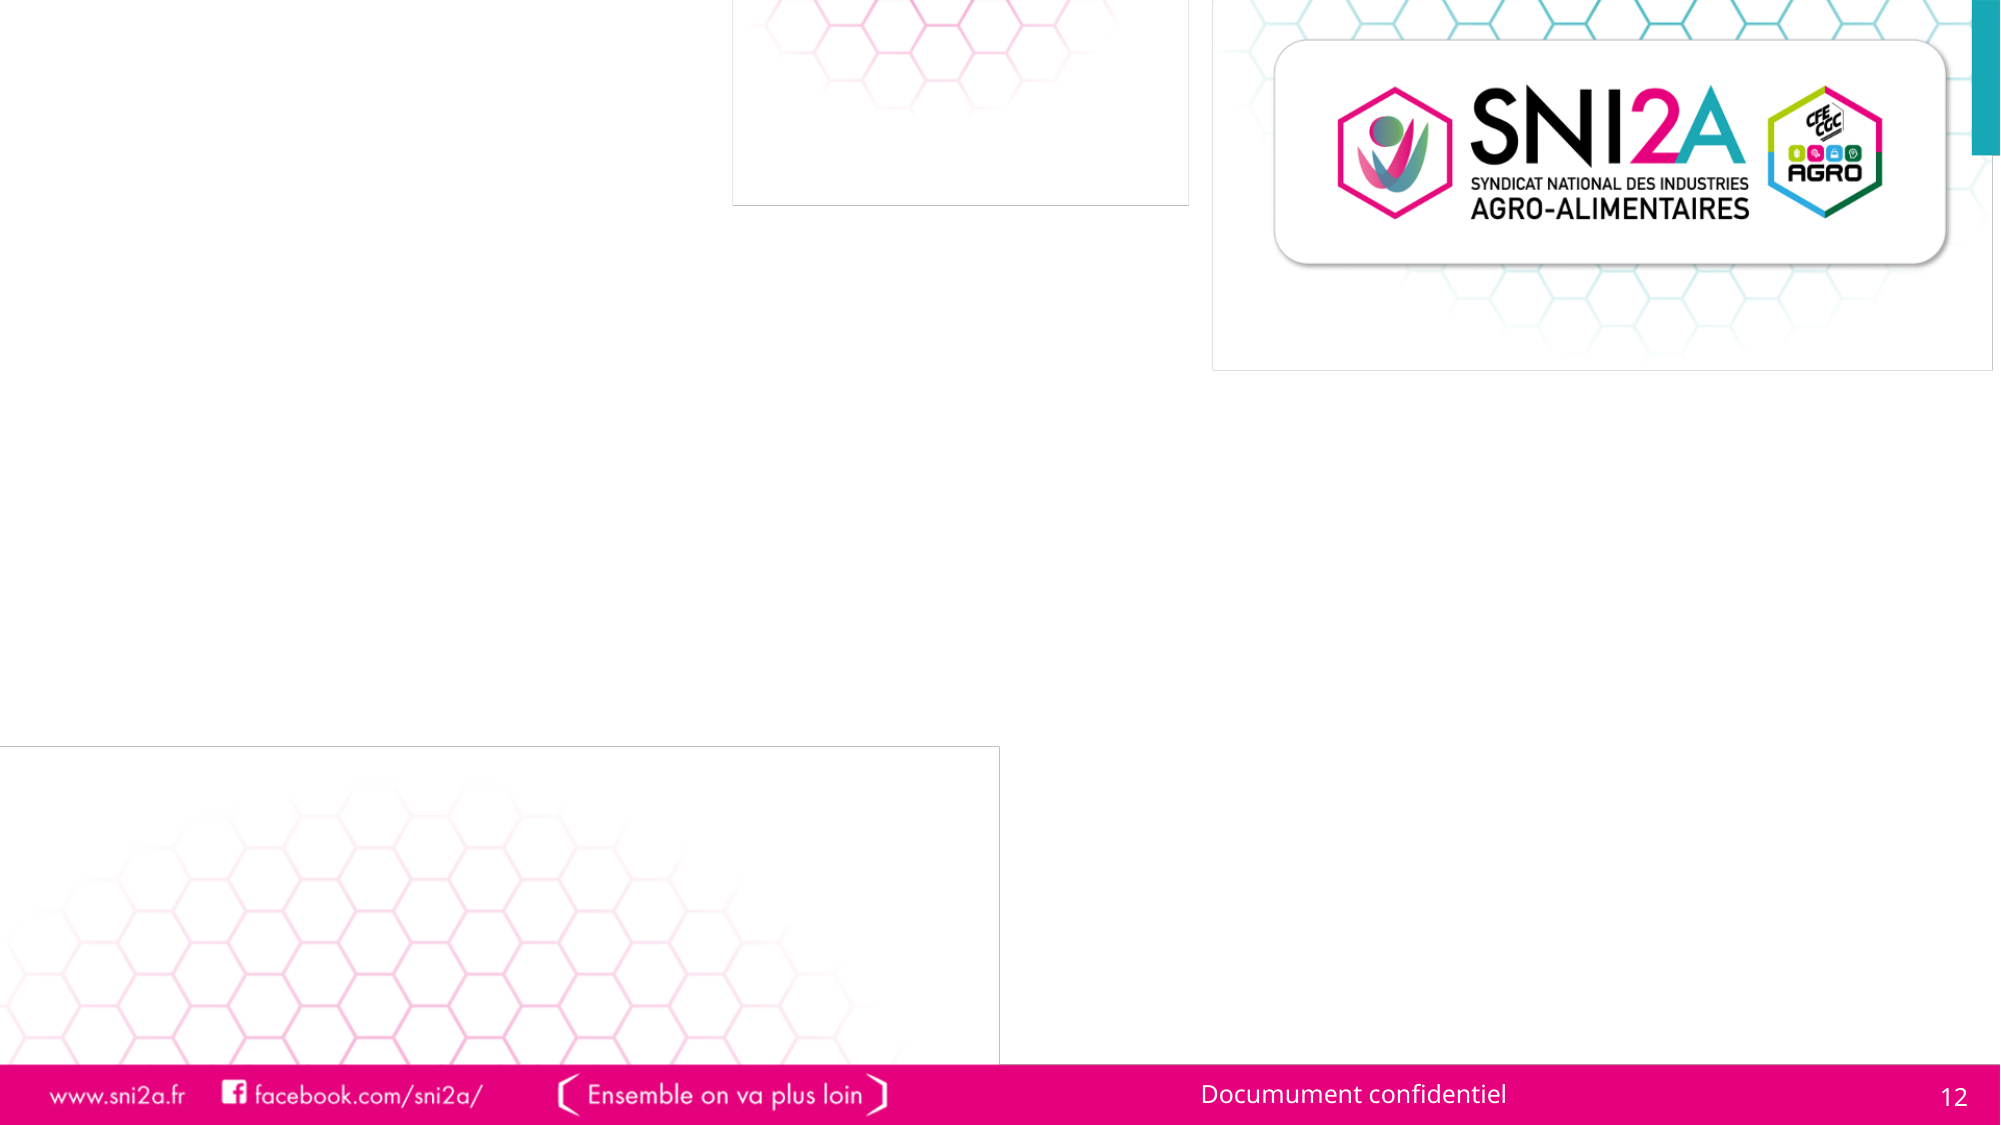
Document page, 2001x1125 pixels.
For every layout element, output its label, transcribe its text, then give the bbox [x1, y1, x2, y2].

footer Documument confidentiel [1145, 1069, 1533, 1123]
slide_number 12 [1533, 1068, 1984, 1125]
picture [0, 0, 2001, 1125]
